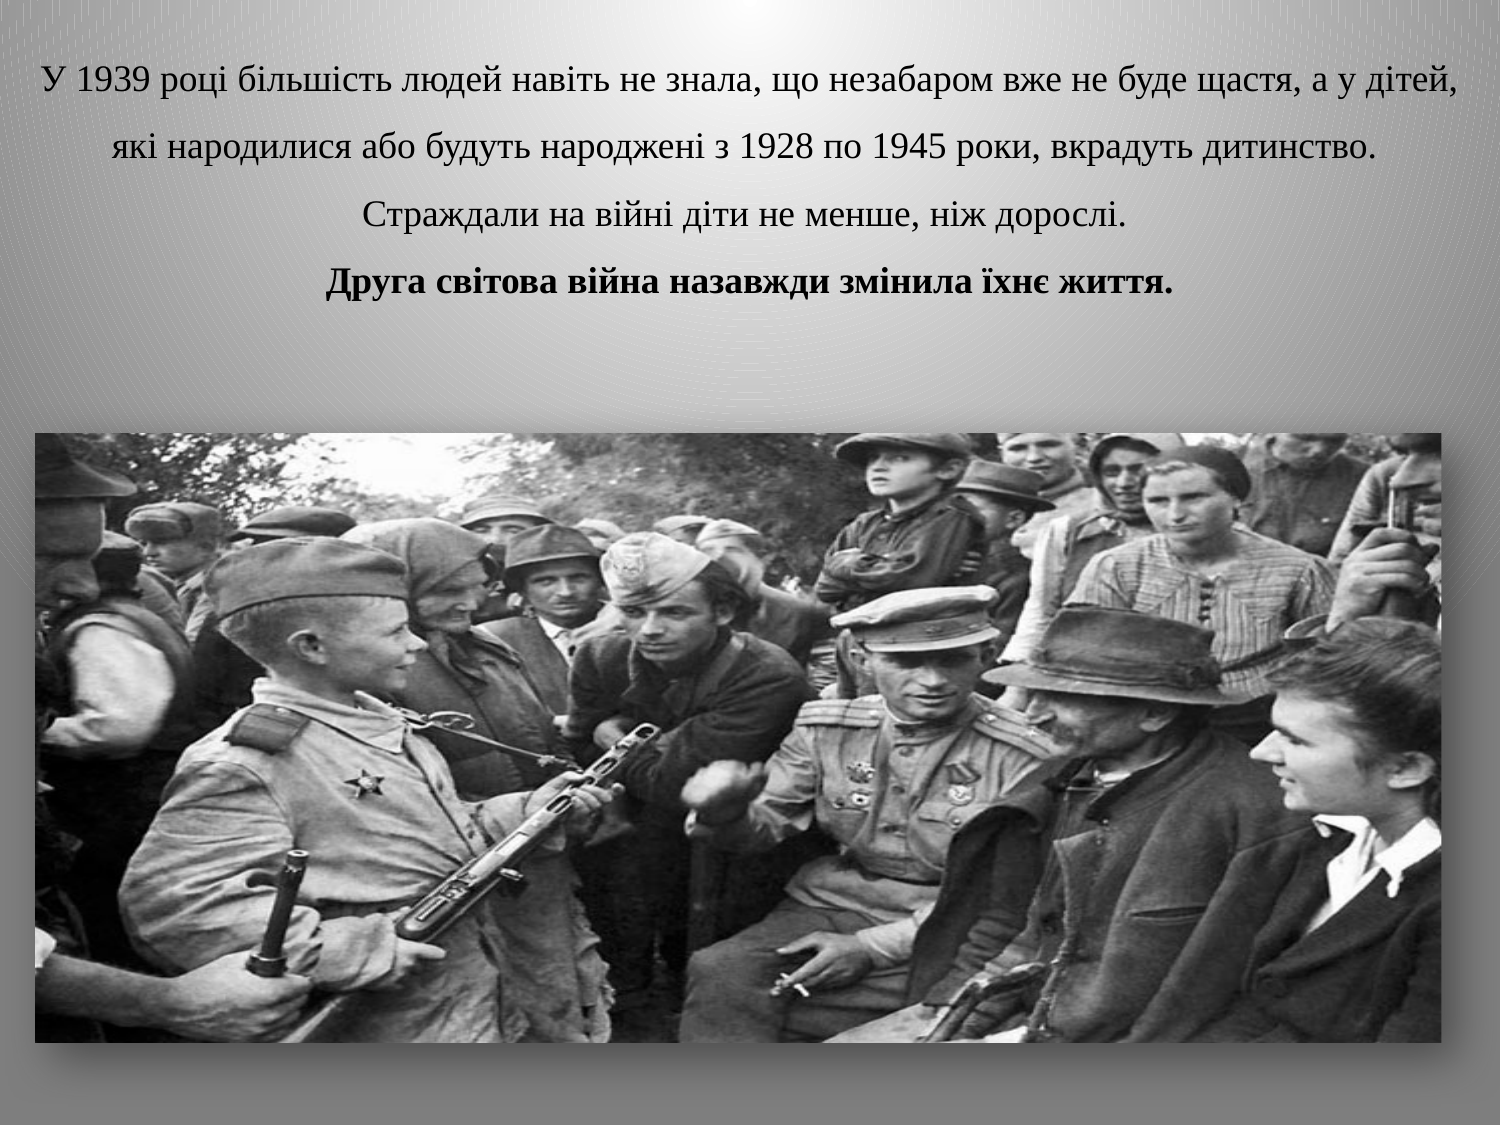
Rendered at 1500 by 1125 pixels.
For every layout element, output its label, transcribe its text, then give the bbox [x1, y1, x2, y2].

list У 1939 році більшість людей навіть не знала, що незабаром вже не буде щастя, а у дітей, які народилися або будуть народжені з 1928 по 1945 роки, вкрадуть дитинство. Страждали на війні діти не менше, ніж дорослі. Друга світова війна назавжди змінила їхнє життя. [0, 23, 1500, 399]
picture [34, 433, 1442, 1044]
